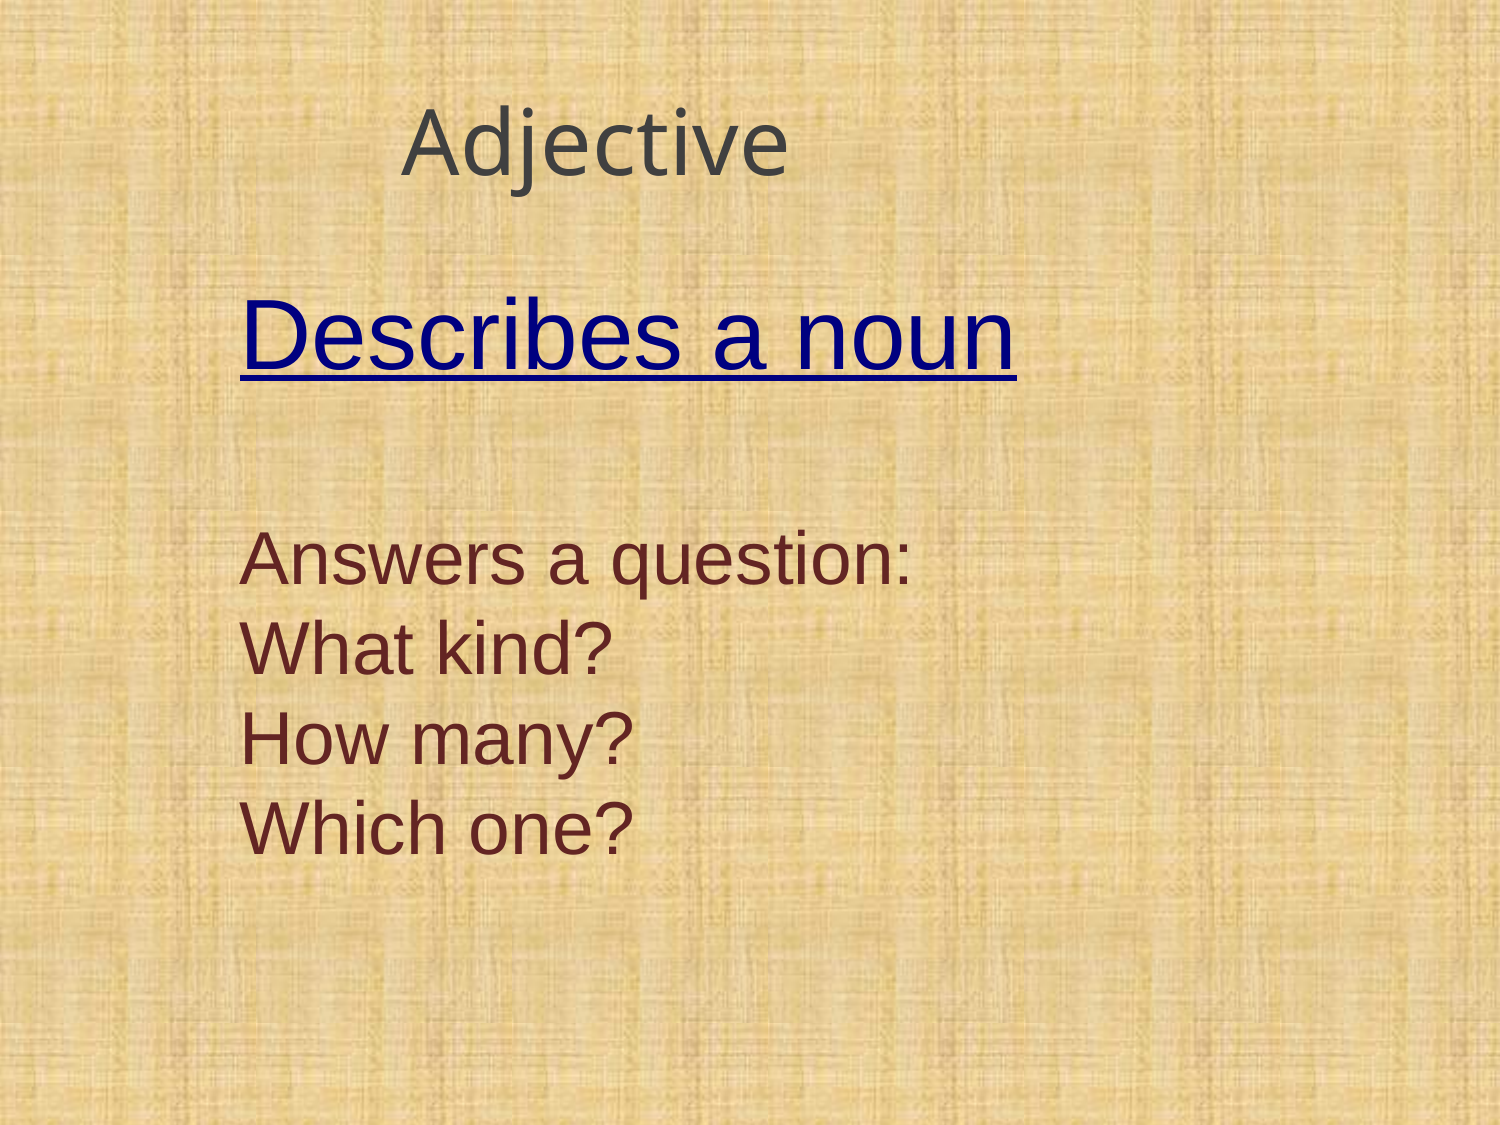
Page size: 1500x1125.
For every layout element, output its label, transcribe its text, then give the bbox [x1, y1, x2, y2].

title Adjective [386, 44, 1426, 233]
text_box Describes a noun Answers a question: What kind? How many? Which one? [225, 262, 1250, 878]
picture [0, 0, 1500, 1125]
